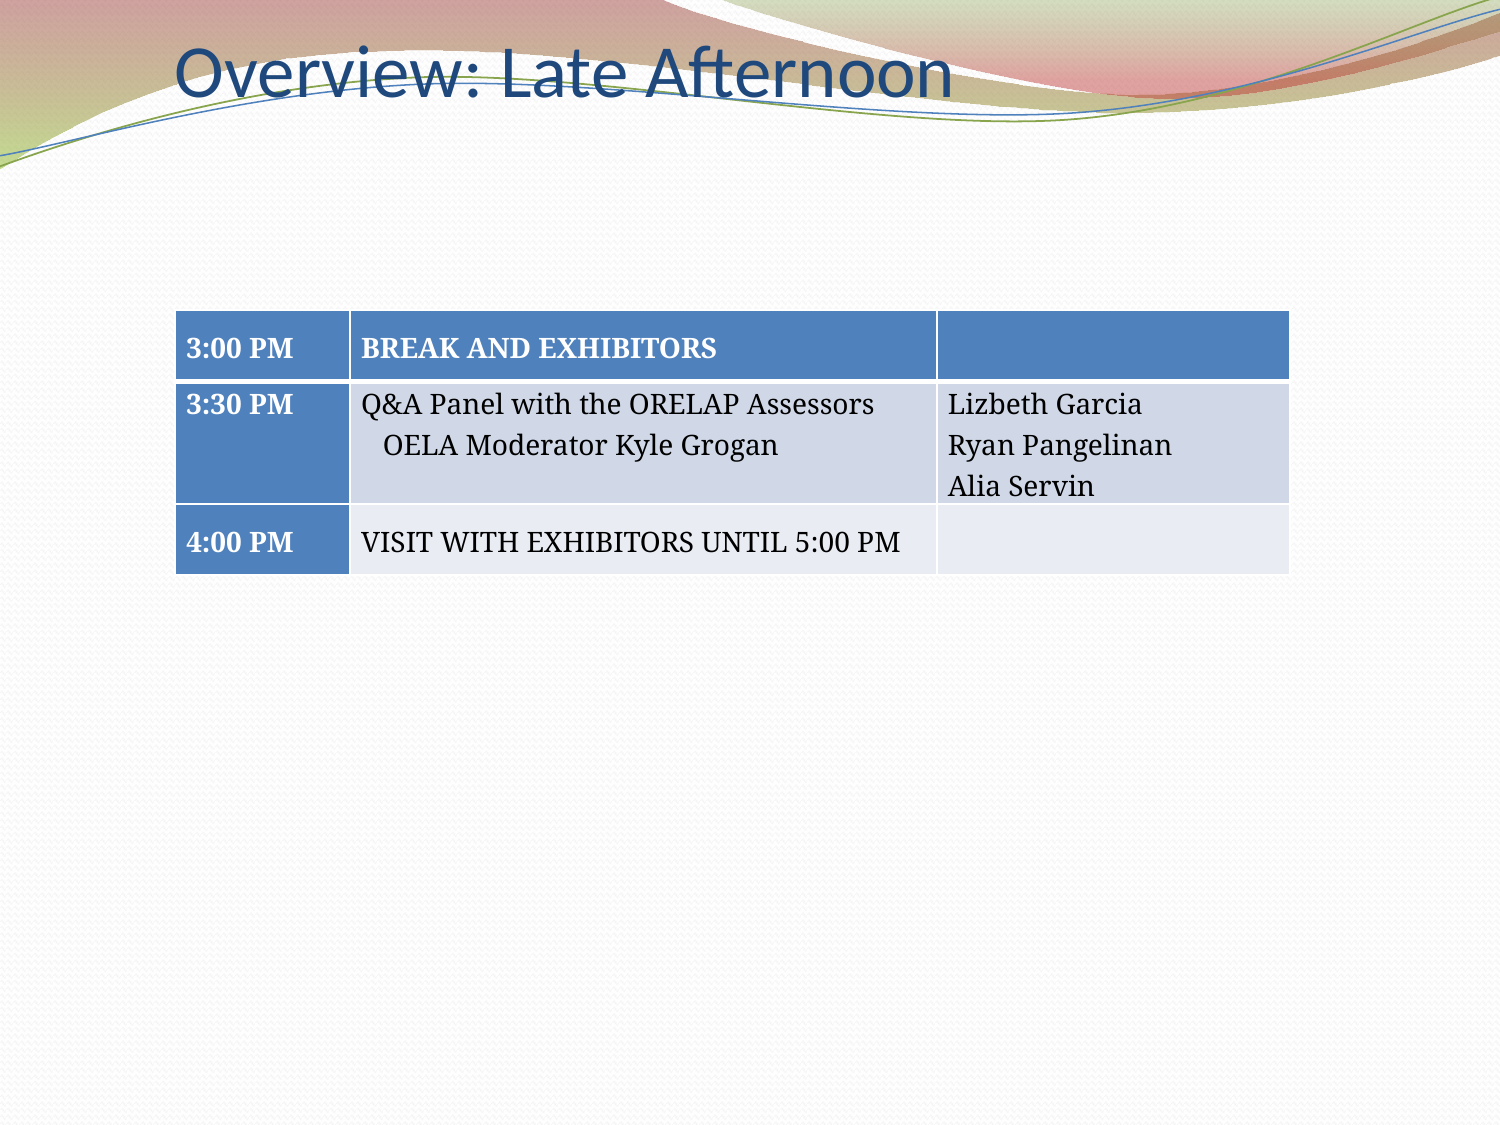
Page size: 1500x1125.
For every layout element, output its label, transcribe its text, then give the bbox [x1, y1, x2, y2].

table_cell VISIT WITH EXHIBITORS UNTIL 5:00 PM [351, 505, 936, 574]
table_cell Lizbeth Garcia Ryan Pangelinan Alia Servin [938, 384, 1289, 503]
table_header 3:00 PM [176, 311, 349, 379]
table_header [938, 311, 1289, 379]
table_cell Q&A Panel with the ORELAP Assessors OELA Moderator Kyle Grogan [351, 384, 936, 503]
table_header BREAK AND EXHIBITORS [351, 311, 936, 379]
table_cell [938, 505, 1289, 574]
table_cell 3:30 PM [176, 384, 349, 503]
table_cell 4:00 PM [176, 505, 349, 574]
title Overview: Late Afternoon [174, 0, 1425, 113]
